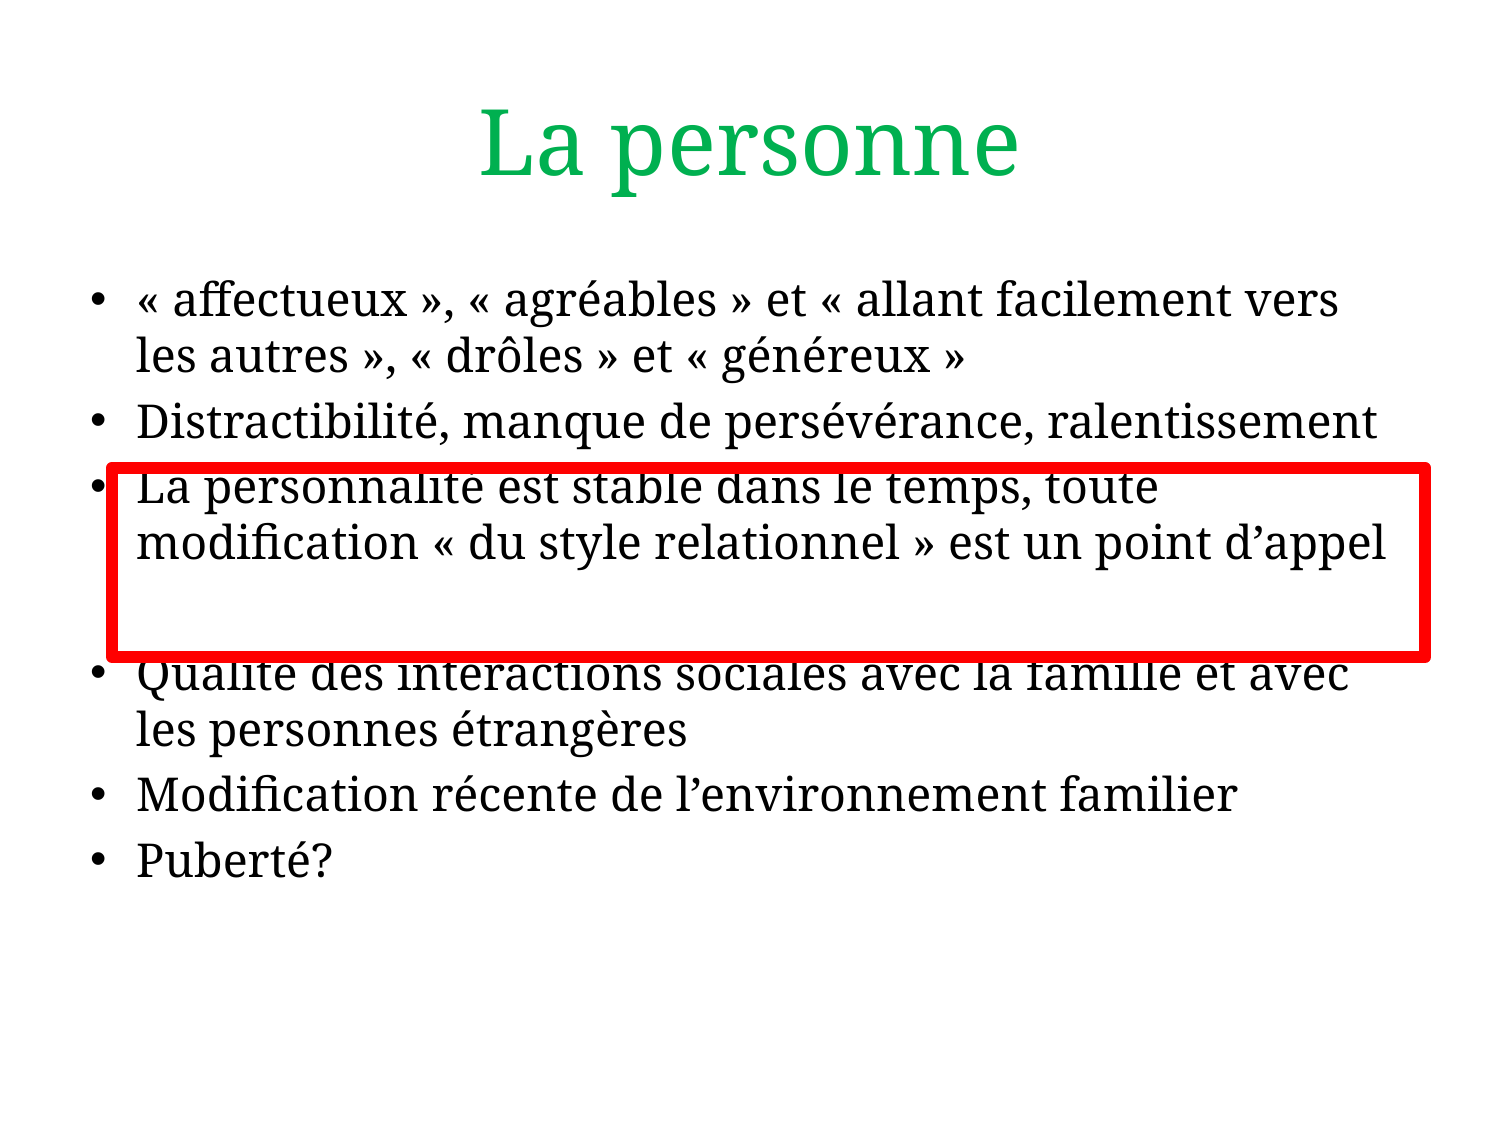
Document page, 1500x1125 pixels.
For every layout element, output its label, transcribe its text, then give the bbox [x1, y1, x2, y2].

title La personne [75, 45, 1425, 233]
list « affectueux », « agréables » et « allant facilement vers les autres », « drôles » et « généreux » Distractibilité, manque de persévérance, ralentissement La personnalité est stable dans le temps, toute modification « du style relationnel » est un point d’appel Qualité des interactions sociales avec la famille et avec les personnes étrangères Modification récente de l’environnement familier Puberté? [75, 262, 1425, 1005]
text_box [110, 466, 1427, 659]
